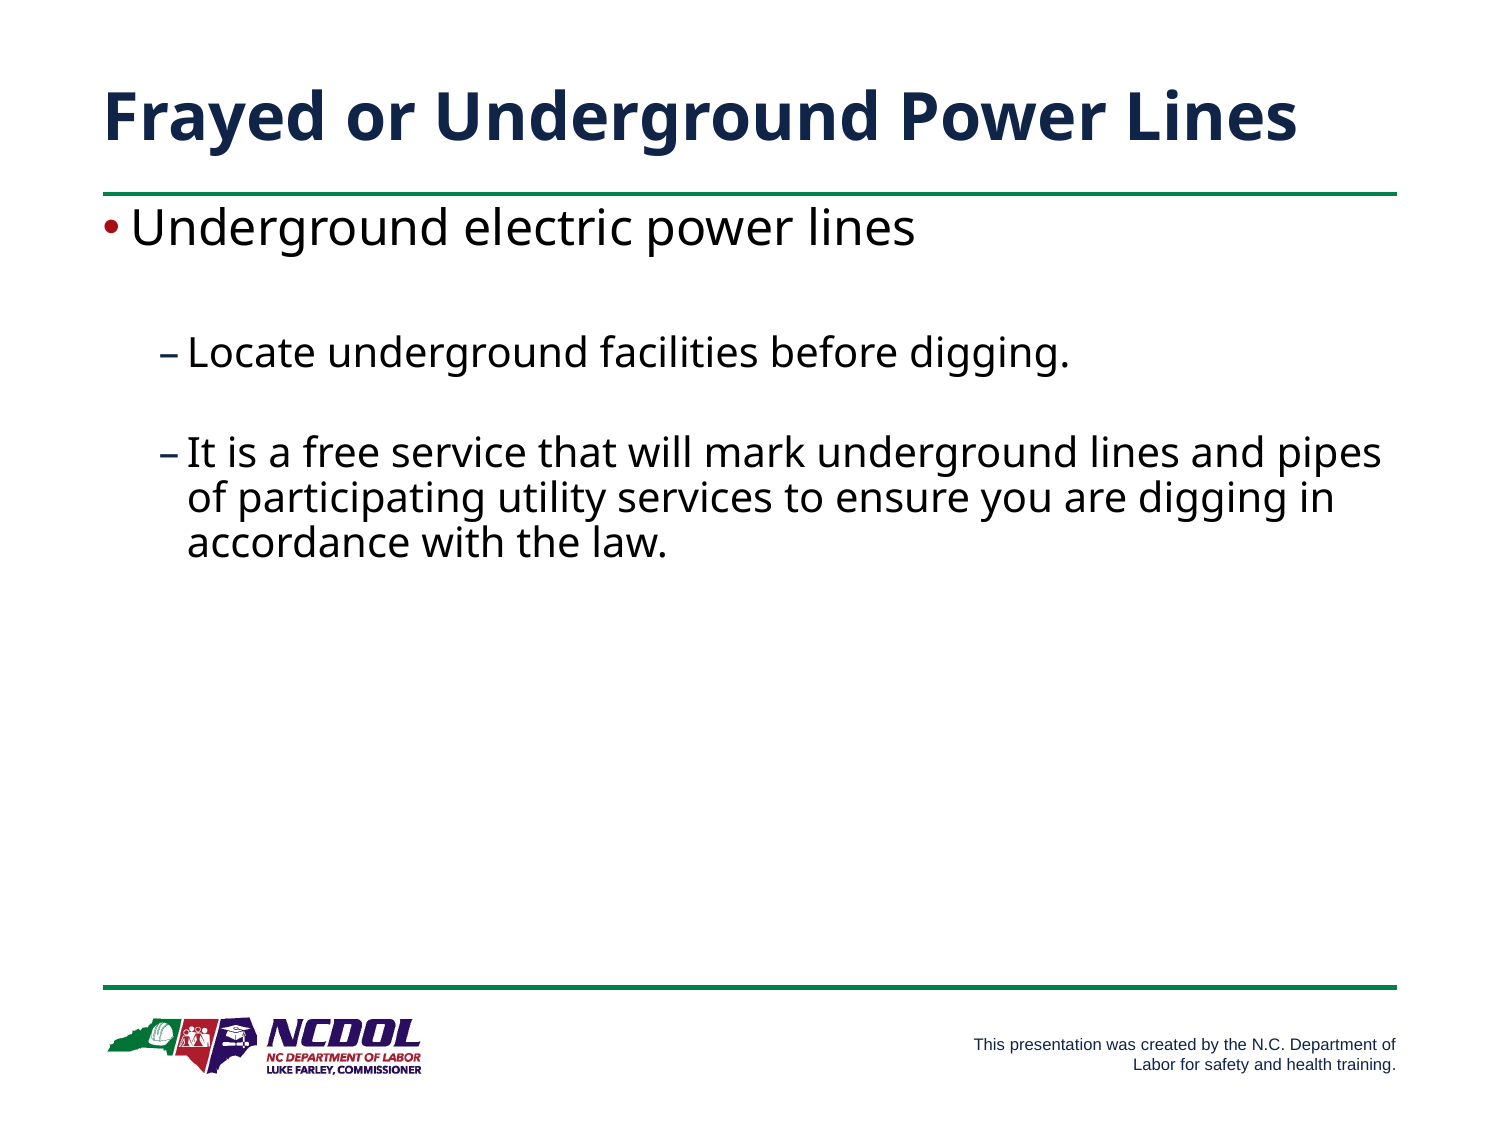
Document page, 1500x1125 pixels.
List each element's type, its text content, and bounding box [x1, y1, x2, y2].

title Frayed or Underground Power Lines [87, 75, 1400, 163]
picture [103, 1009, 424, 1082]
list Underground electric power lines Locate underground facilities before digging. It is a free service that will mark underground lines and pipes of participating utility services to ensure you are digging in accordance with the law. [87, 195, 1400, 969]
